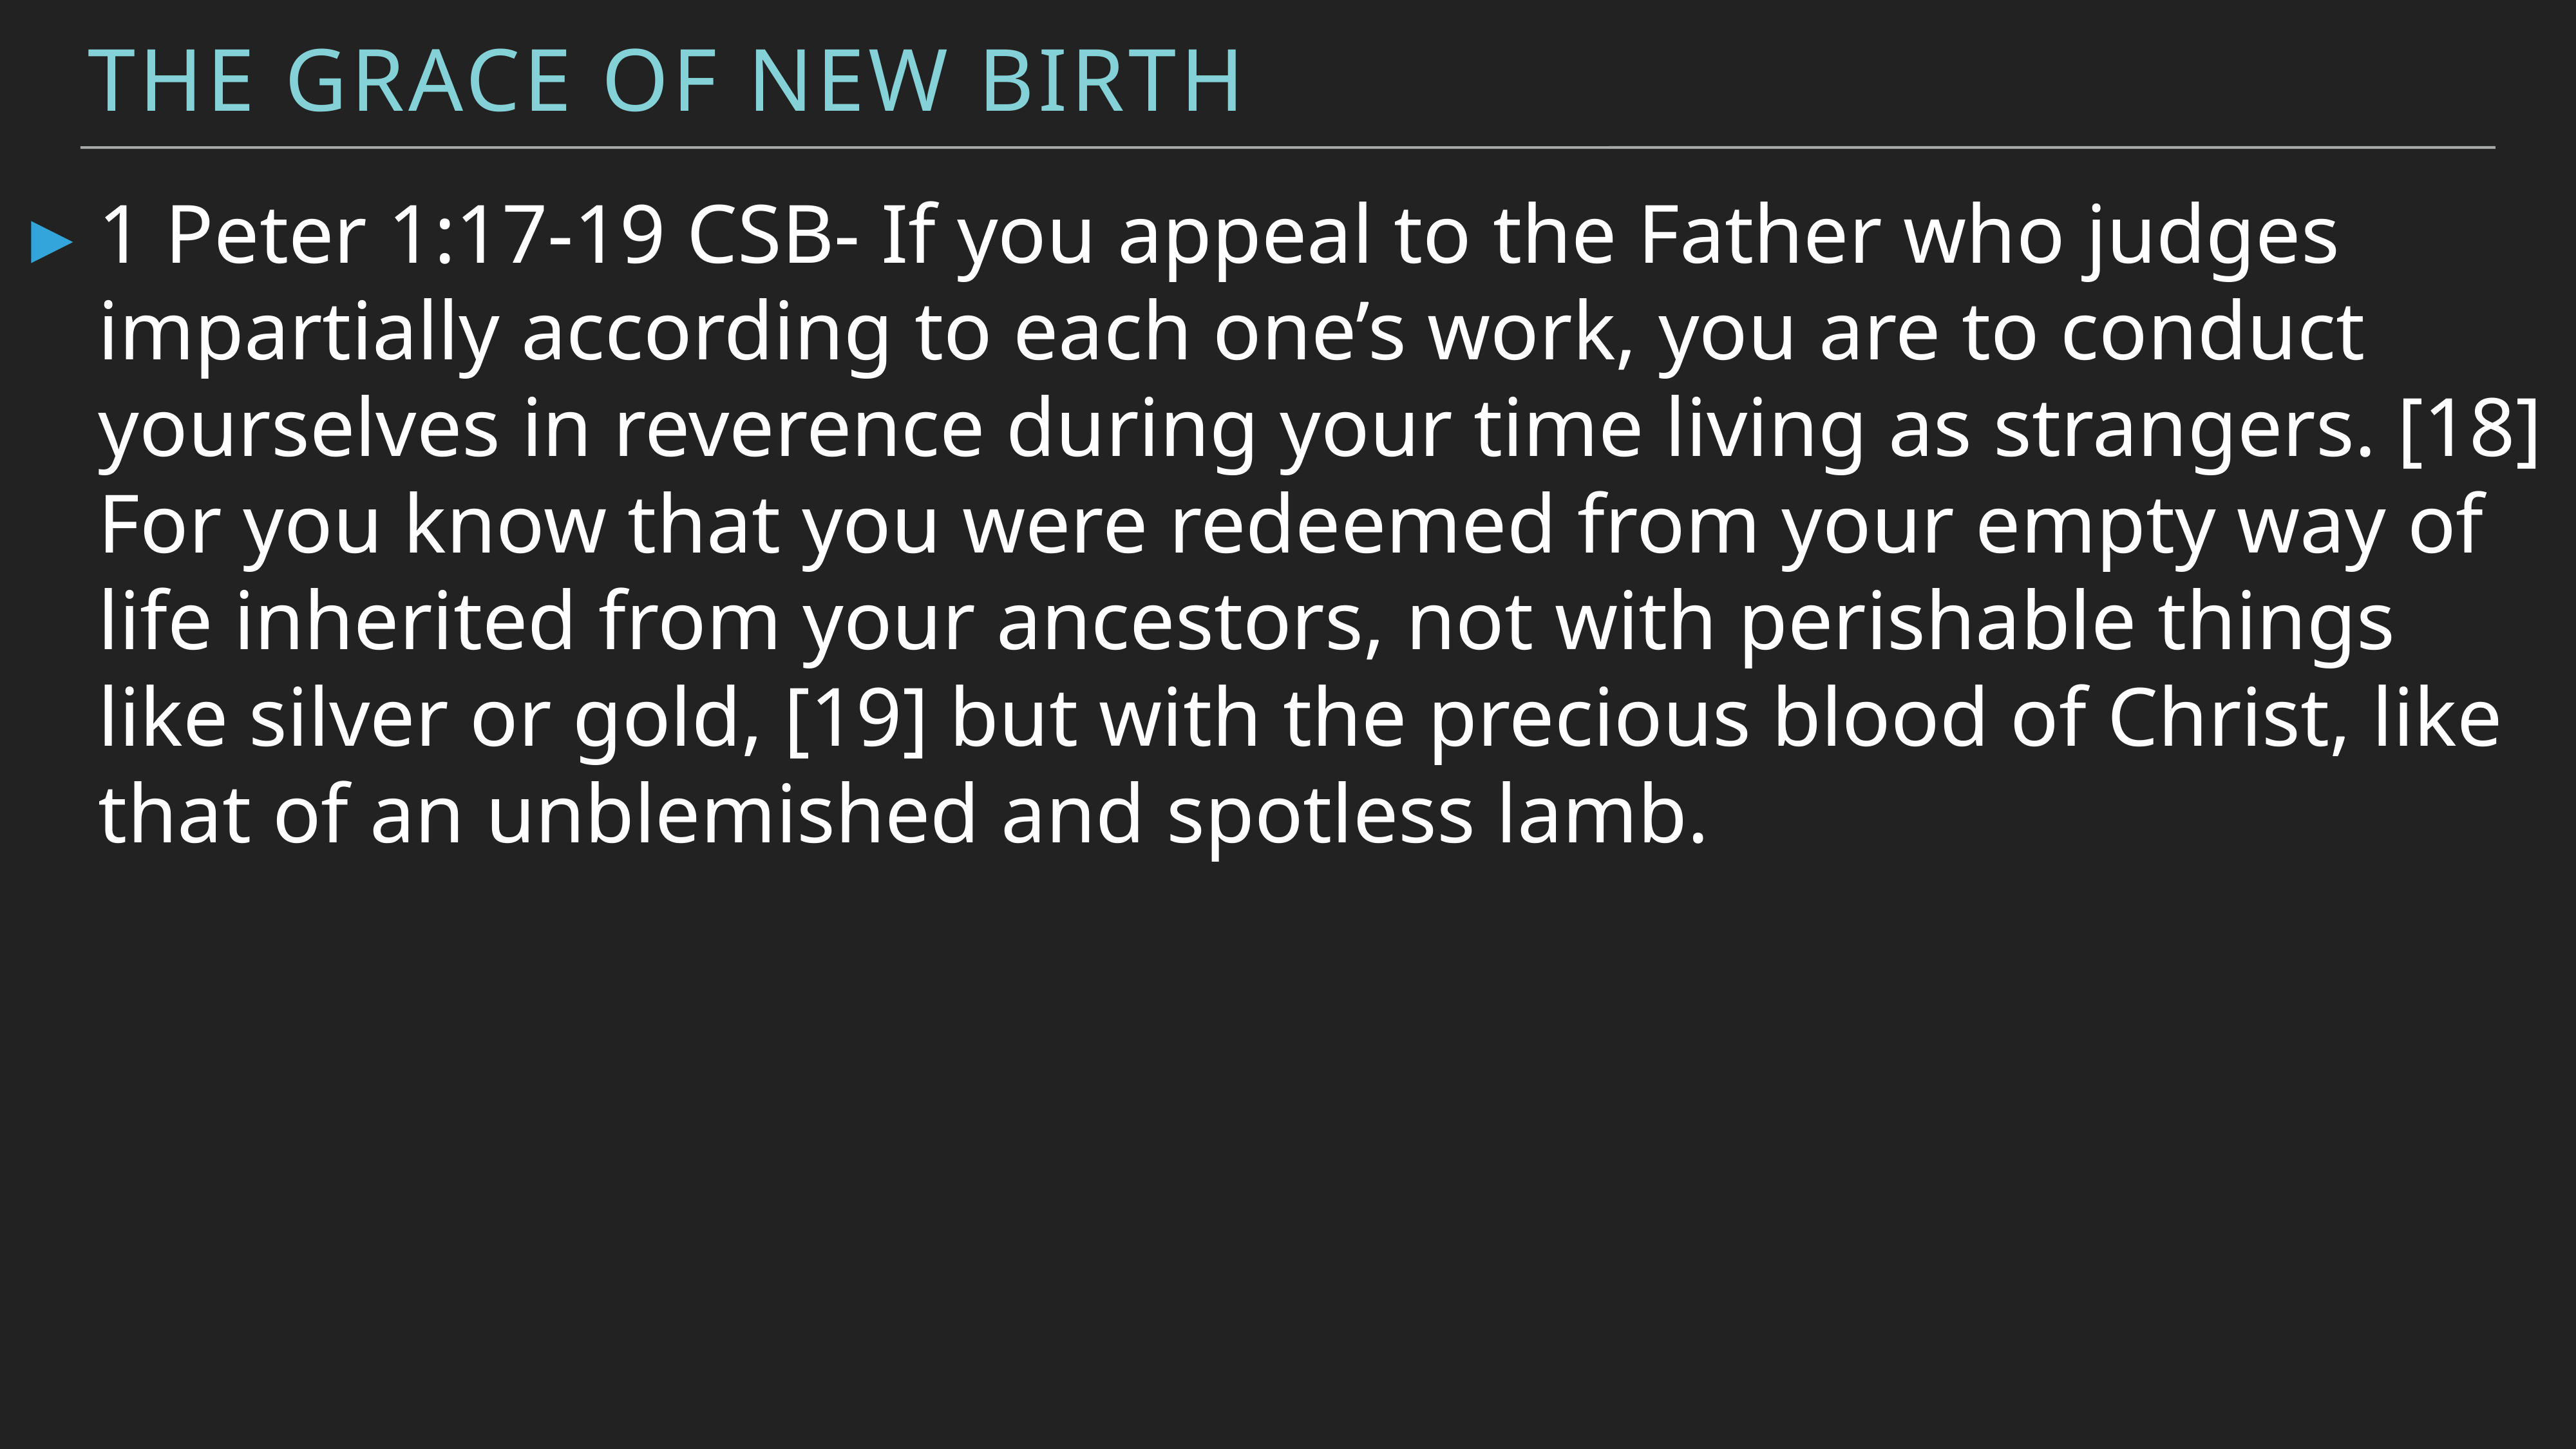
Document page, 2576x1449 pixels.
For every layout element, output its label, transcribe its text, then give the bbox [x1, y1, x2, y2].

list 1 Peter 1:17-19 CSB- If you appeal to the Father who judges impartially according to each one’s work, you are to conduct yourselves in reverence during your time living as strangers. [18] For you know that you were redeemed from your empty way of life inherited from your ancestors, not with perishable things like silver or gold, [19] but with the precious blood of Christ, like that of an unblemished and spotless lamb. [25, 177, 2551, 1432]
list The Grace of New Birth [82, 22, 2297, 133]
